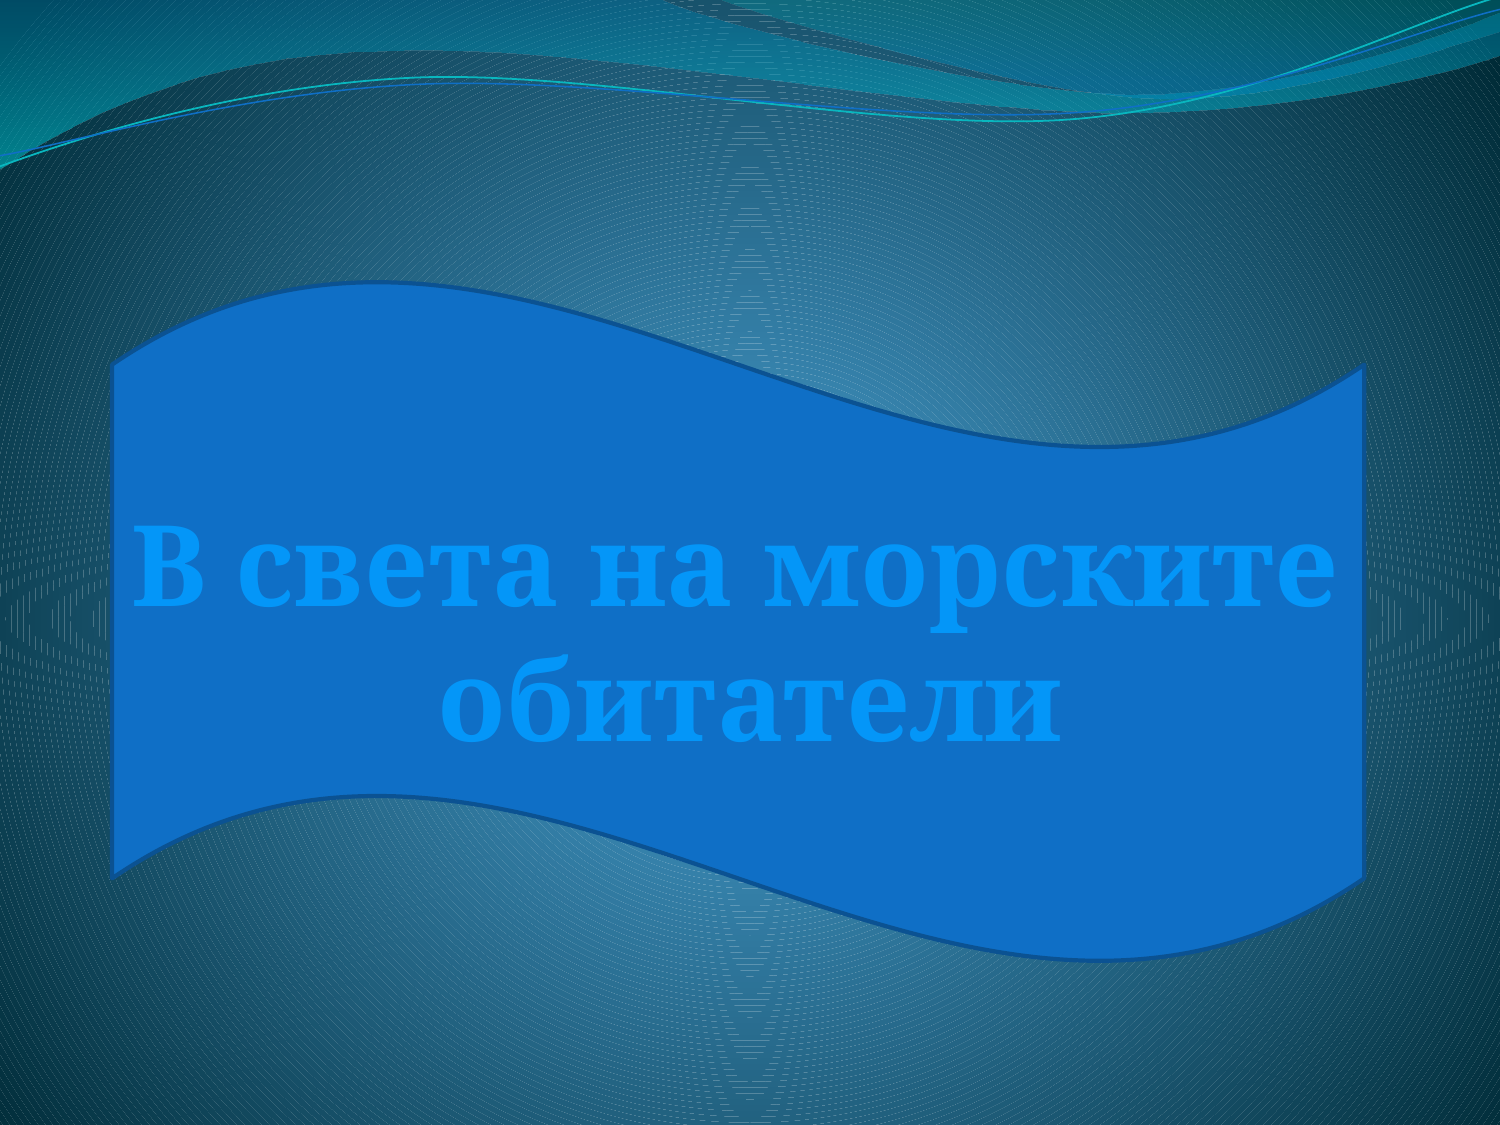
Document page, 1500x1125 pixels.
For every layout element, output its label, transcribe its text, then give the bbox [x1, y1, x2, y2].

text_box [109, 280, 1367, 963]
text_box В света на морските обитатели [116, 486, 1384, 772]
